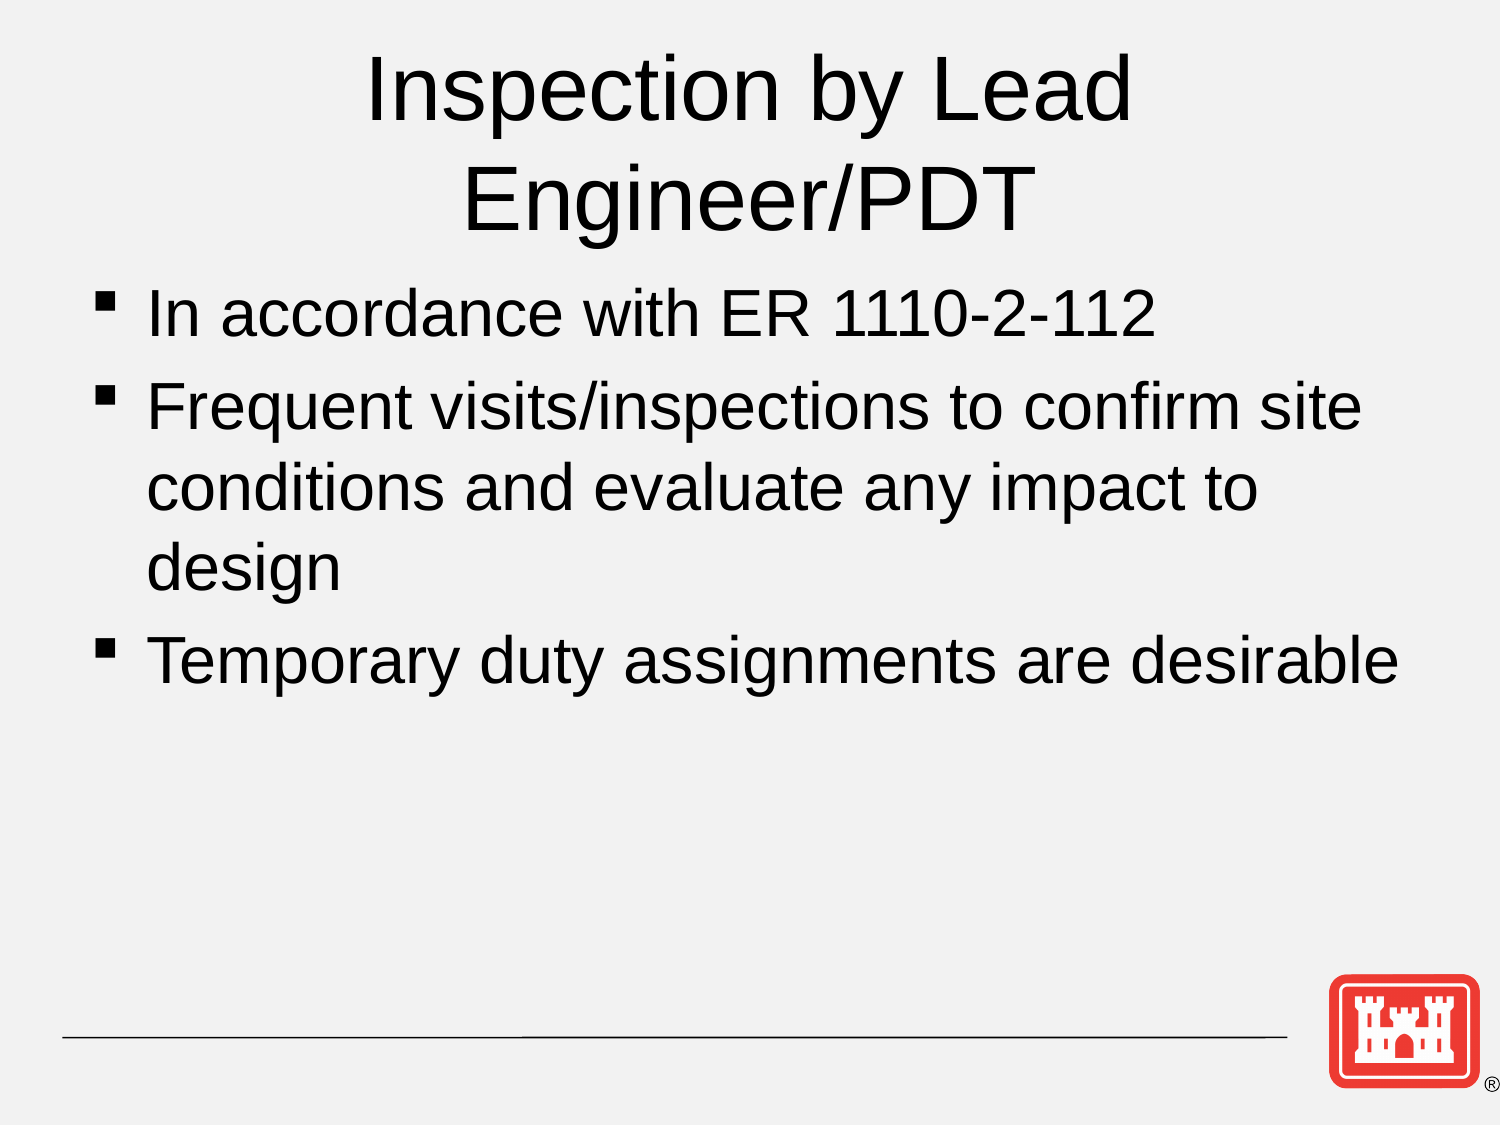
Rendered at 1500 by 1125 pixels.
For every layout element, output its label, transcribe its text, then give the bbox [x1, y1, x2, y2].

list In accordance with ER 1110-2-112 Frequent visits/inspections to confirm site conditions and evaluate any impact to design Temporary duty assignments are desirable [74, 262, 1426, 901]
picture [1329, 974, 1500, 1092]
title Inspection by Lead Engineer/PDT [74, 44, 1426, 233]
